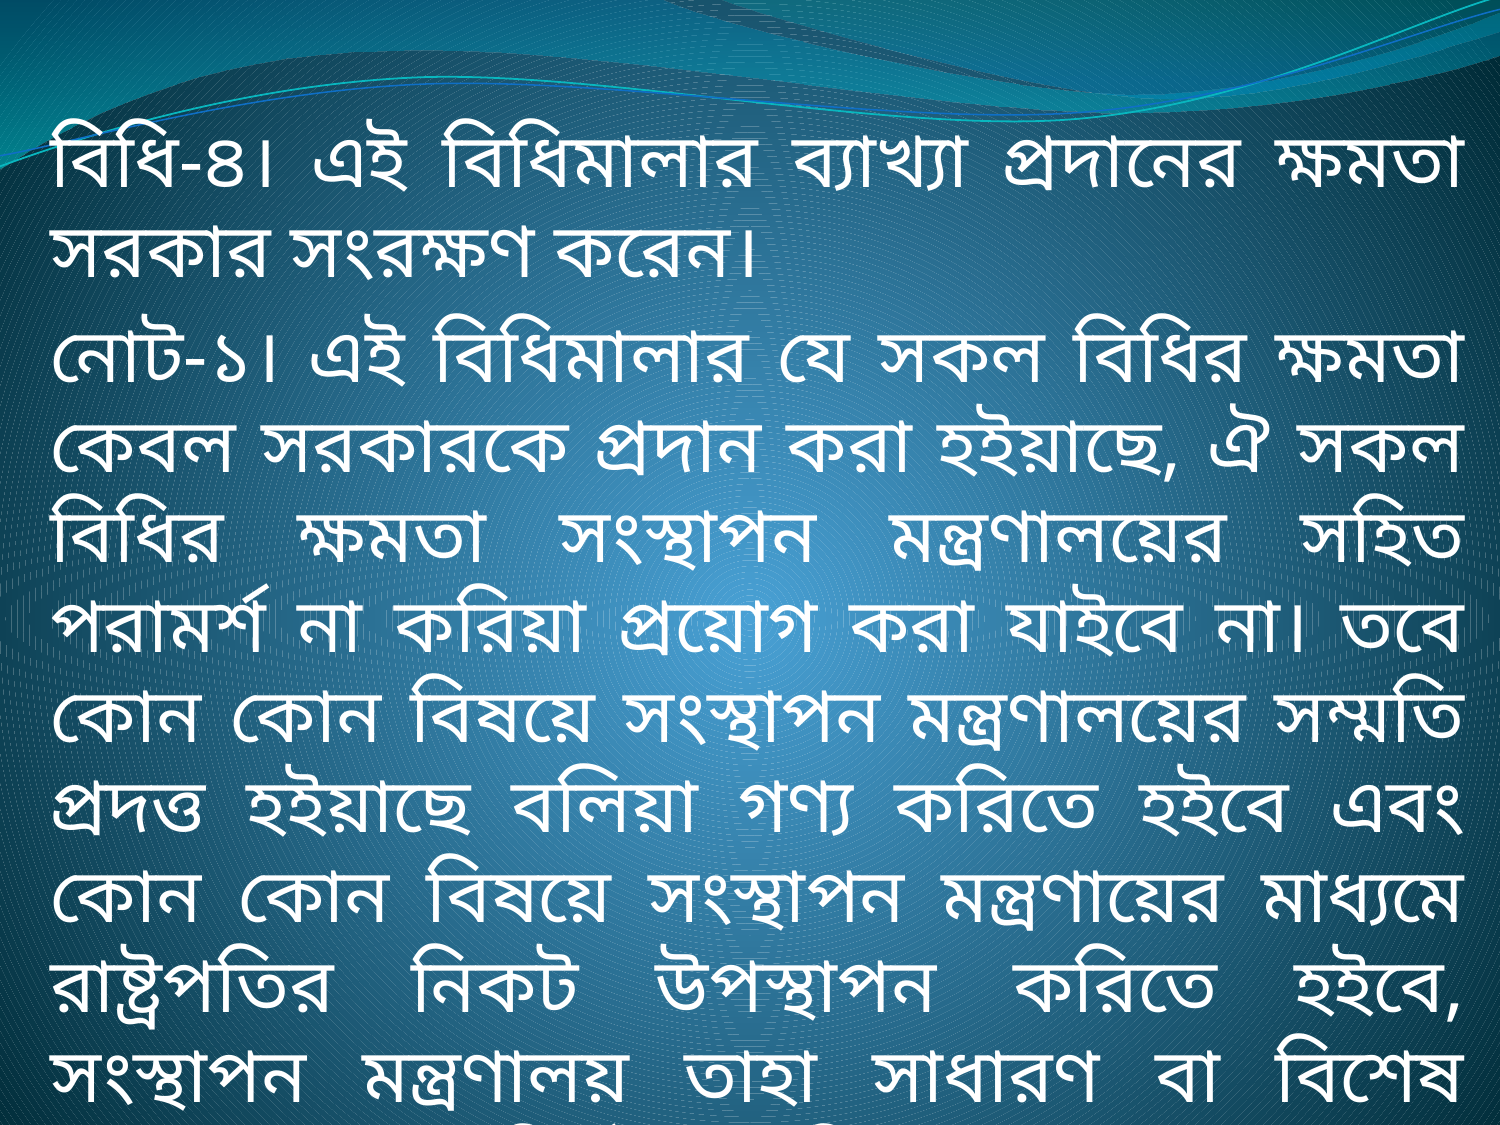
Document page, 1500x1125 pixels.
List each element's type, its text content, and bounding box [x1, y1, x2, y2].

subtitle বিধি-৪। এই বিধিমালার ব্যাখ্যা প্রদানের ক্ষমতা সরকার সংরক্ষণ করেন। নোট-১। এই বিধিমালার যে সকল বিধির ক্ষমতা কেবল সরকারকে প্রদান করা হইয়াছে, ঐ সকল বিধির ক্ষমতা সংস্থাপন মন্ত্রণালয়ের সহিত পরামর্শ না করিয়া প্রয়োগ করা যাইবে না। তবে কোন কোন বিষয়ে সংস্থাপন মন্ত্রণালয়ের সম্মতি প্রদত্ত হইয়াছে বলিয়া গণ্য করিতে হইবে এবং কোন কোন বিষয়ে সংস্থাপন মন্ত্রণায়ের মাধ্যমে রাষ্ট্রপতির নিকট উপস্থাপন করিতে হইবে, সংস্থাপন মন্ত্রণালয় তাহা সাধারণ বা বিশেষ আদেশের দ্বারা নির্ধারণ করিবে। [50, 0, 1475, 950]
